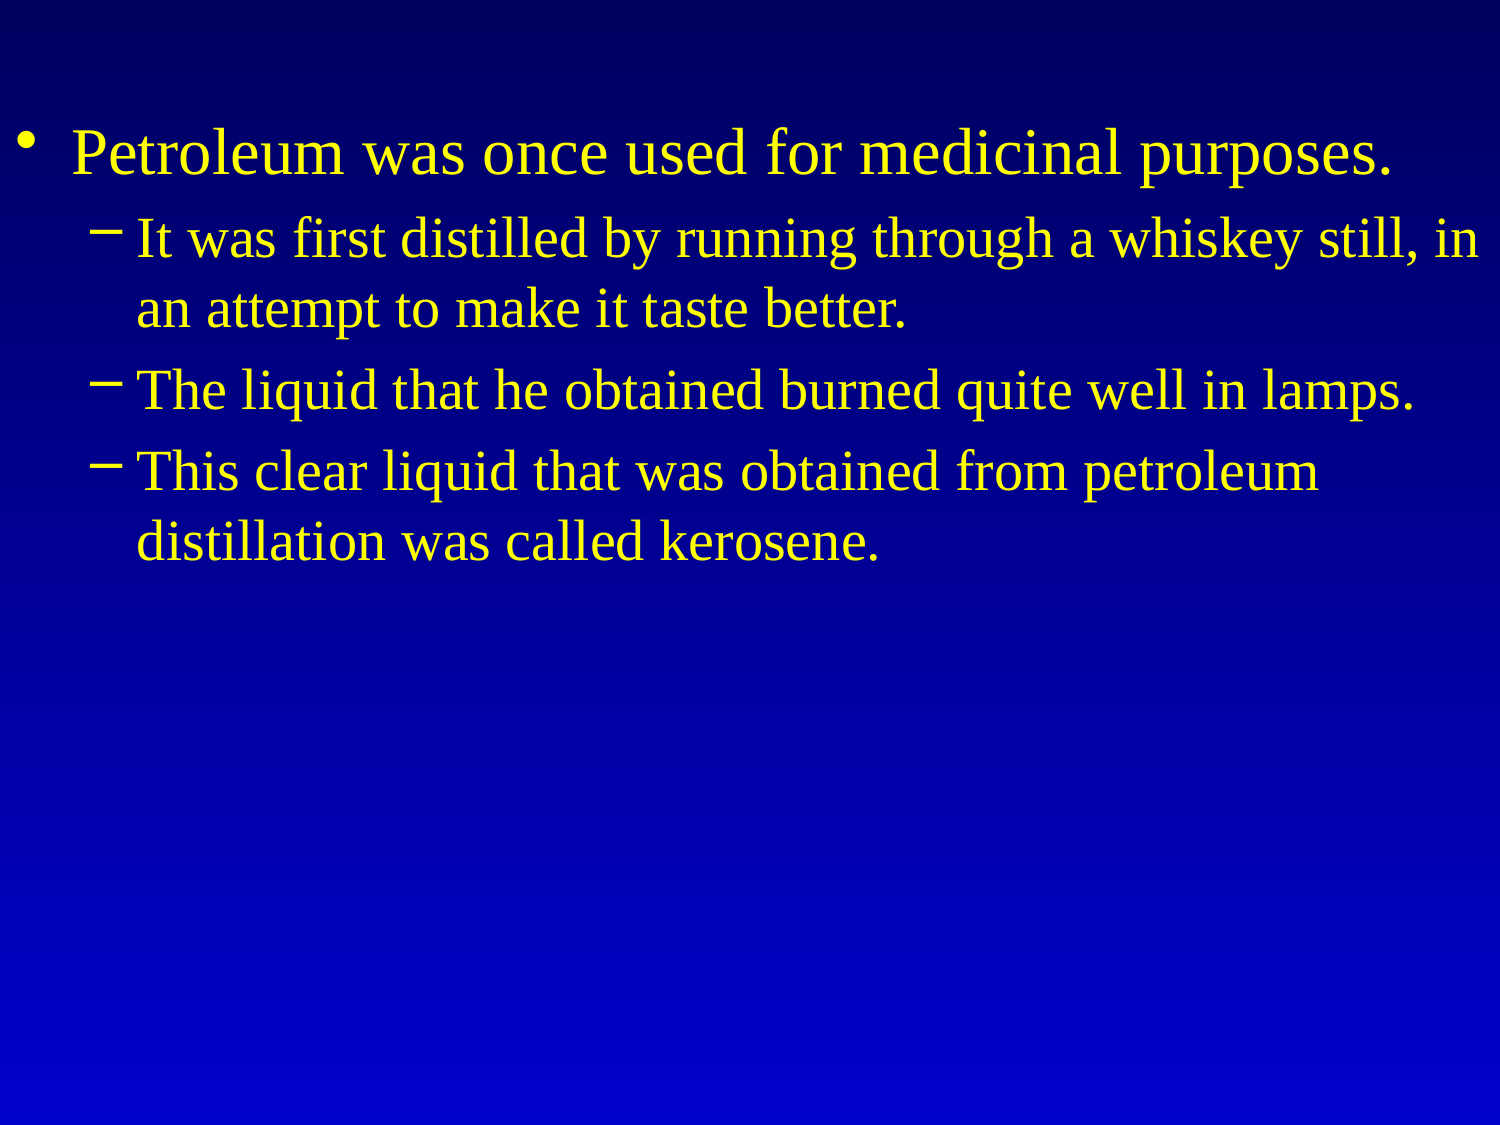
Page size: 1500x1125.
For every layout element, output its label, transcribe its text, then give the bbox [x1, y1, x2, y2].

list Petroleum was once used for medicinal purposes. It was first distilled by running through a whiskey still, in an attempt to make it taste better. The liquid that he obtained burned quite well in lamps. This clear liquid that was obtained from petroleum distillation was called kerosene. [0, 99, 1500, 1000]
